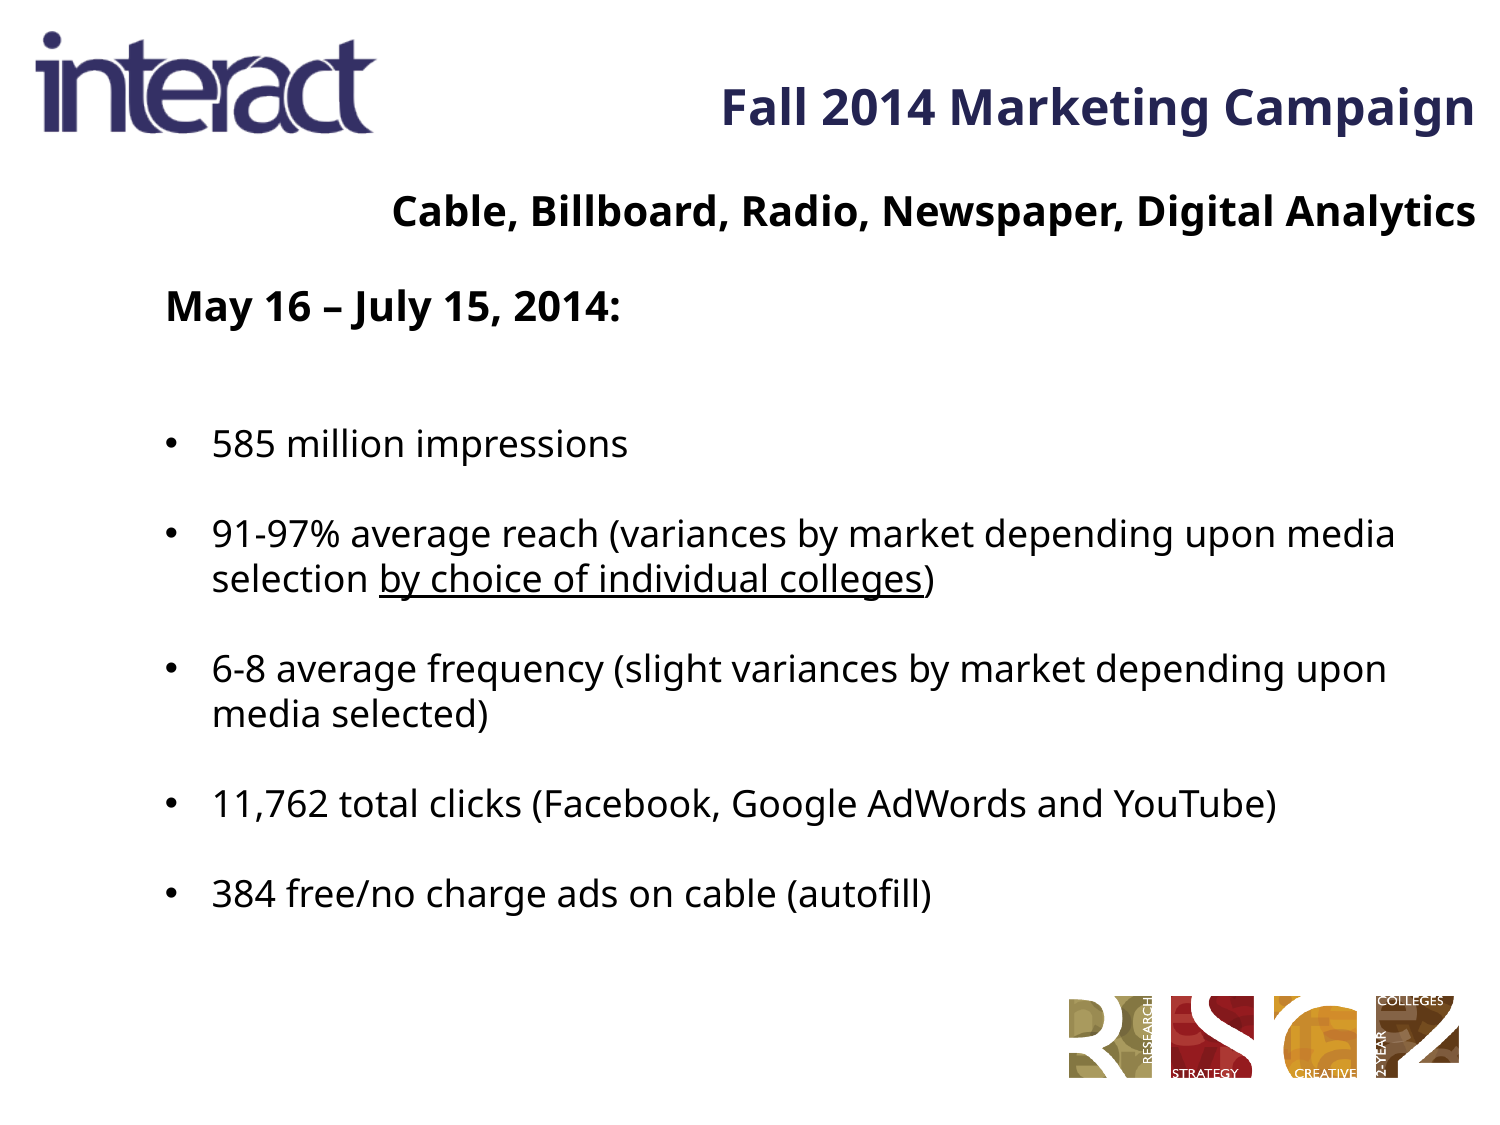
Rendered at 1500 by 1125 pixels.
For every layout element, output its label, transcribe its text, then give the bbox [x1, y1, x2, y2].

text_box May 16 – July 15, 2014: 585 million impressions 91-97% average reach (variances by market depending upon media selection by choice of individual colleges) 6-8 average frequency (slight variances by market depending upon media selected) 11,762 total clicks (Facebook, Google AdWords and YouTube) 384 free/no charge ads on cable (autofill) [150, 272, 1475, 1097]
picture [1274, 995, 1357, 1079]
picture [35, 31, 398, 169]
picture [1376, 995, 1460, 1079]
text_box Fall 2014 Marketing Campaign Cable, Billboard, Radio, Newspaper, Digital Analytics [237, 75, 1477, 250]
picture [1171, 995, 1255, 1079]
picture [1069, 995, 1152, 1079]
